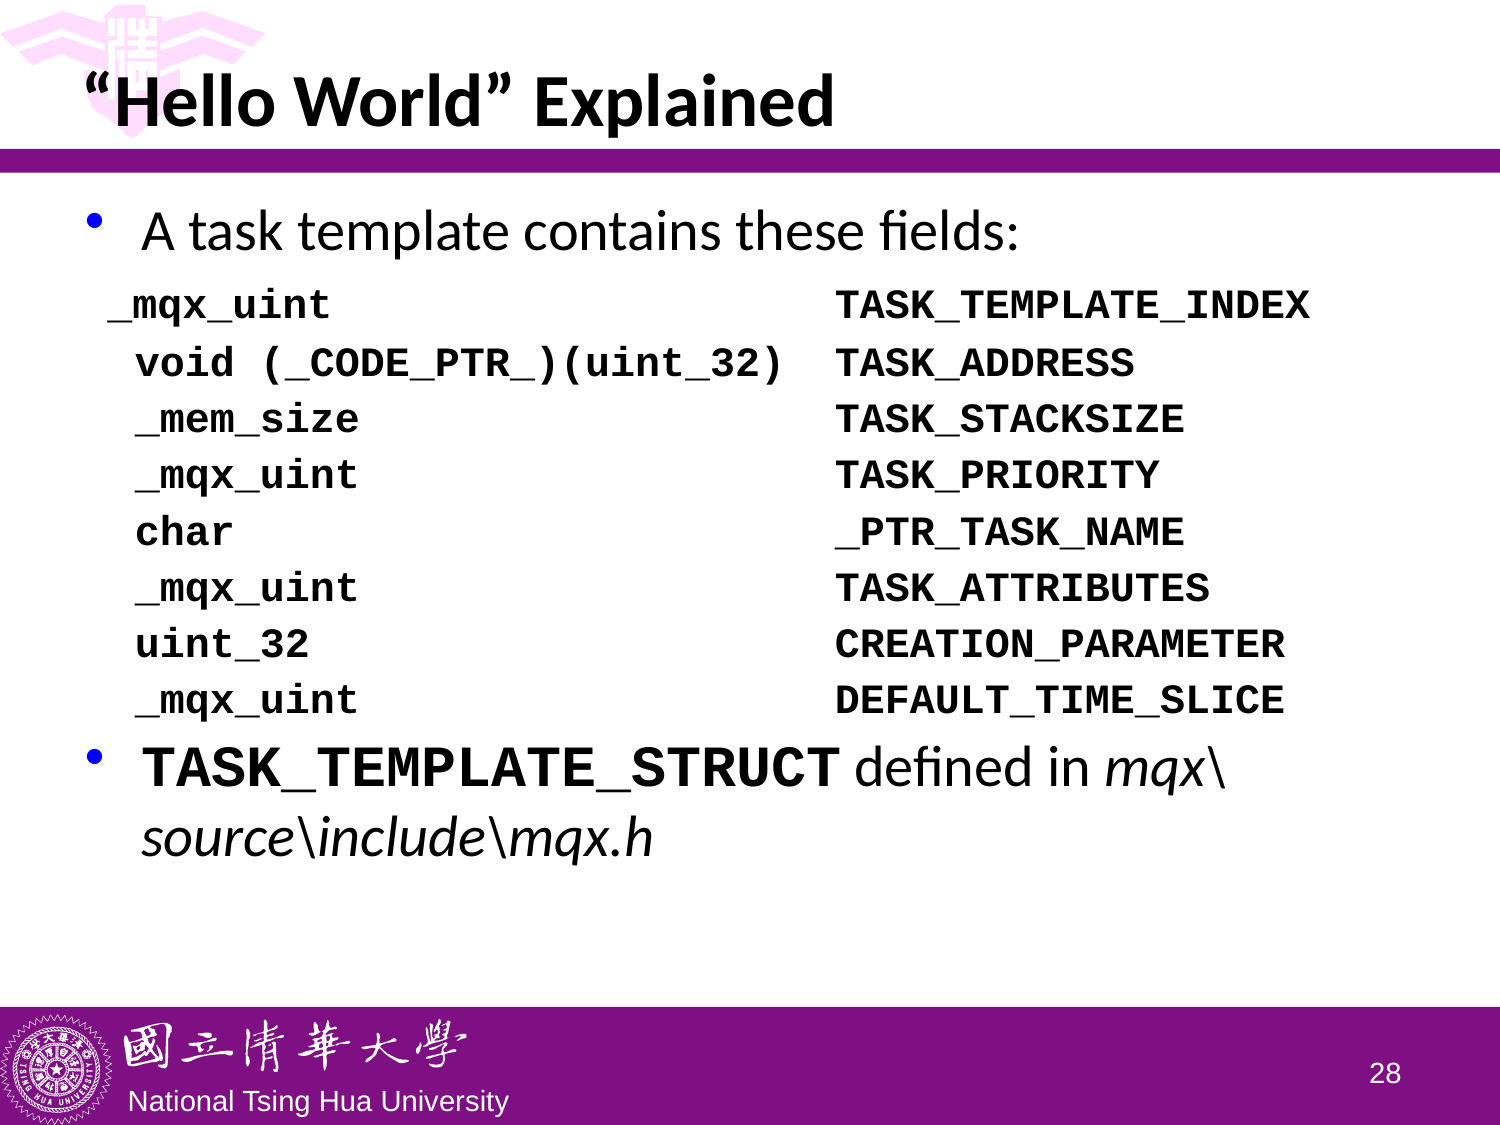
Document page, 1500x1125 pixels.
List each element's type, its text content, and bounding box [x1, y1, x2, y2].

title “Hello World” Explained [66, 37, 1413, 149]
slide_number 27 [1104, 1021, 1417, 1097]
list A task template contains these fields: _mqx_uint TASK_TEMPLATE_INDEX void (_CODE_PTR_)(uint_32) TASK_ADDRESS _mem_size TASK_STACKSIZE _mqx_uint TASK_PRIORITY char _PTR_TASK_NAME _mqx_uint TASK_ATTRIBUTES uint_32 CREATION_PARAMETER _mqx_uint DEFAULT_TIME_SLICE TASK_TEMPLATE_STRUCT defined in mqx\source\include\mqx.h [69, 184, 1412, 1000]
